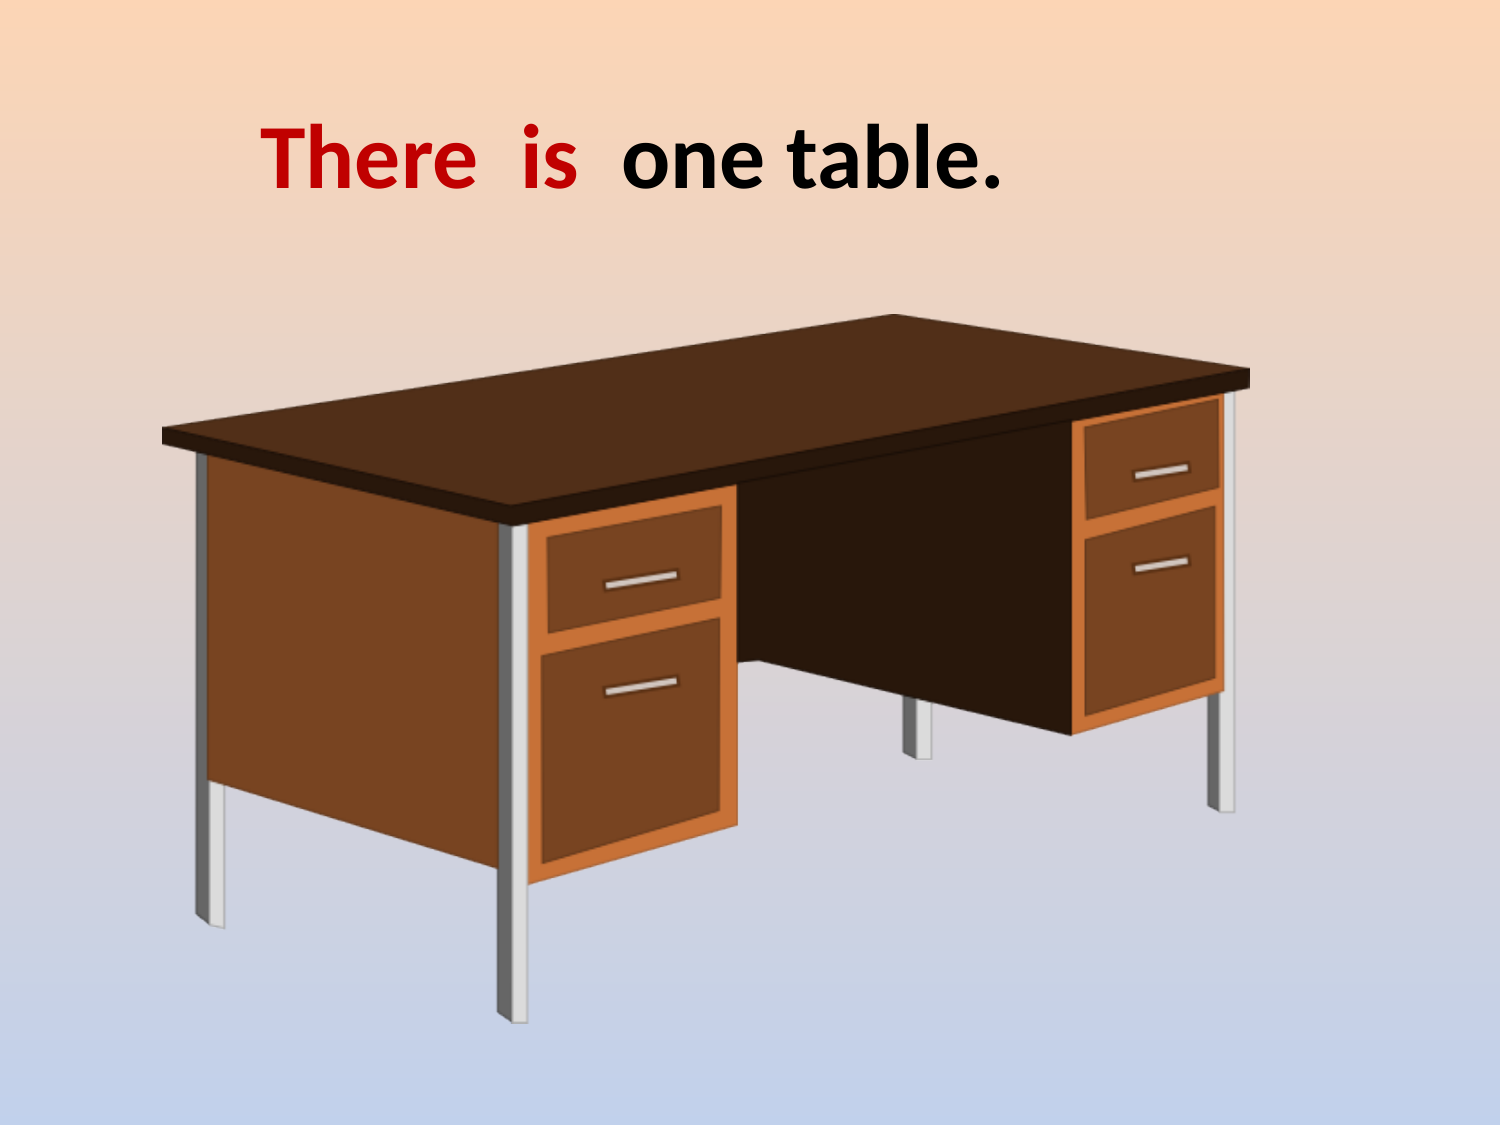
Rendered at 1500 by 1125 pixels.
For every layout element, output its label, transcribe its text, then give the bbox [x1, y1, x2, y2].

text_box There is one table. [245, 89, 1167, 215]
picture [162, 314, 1251, 1024]
